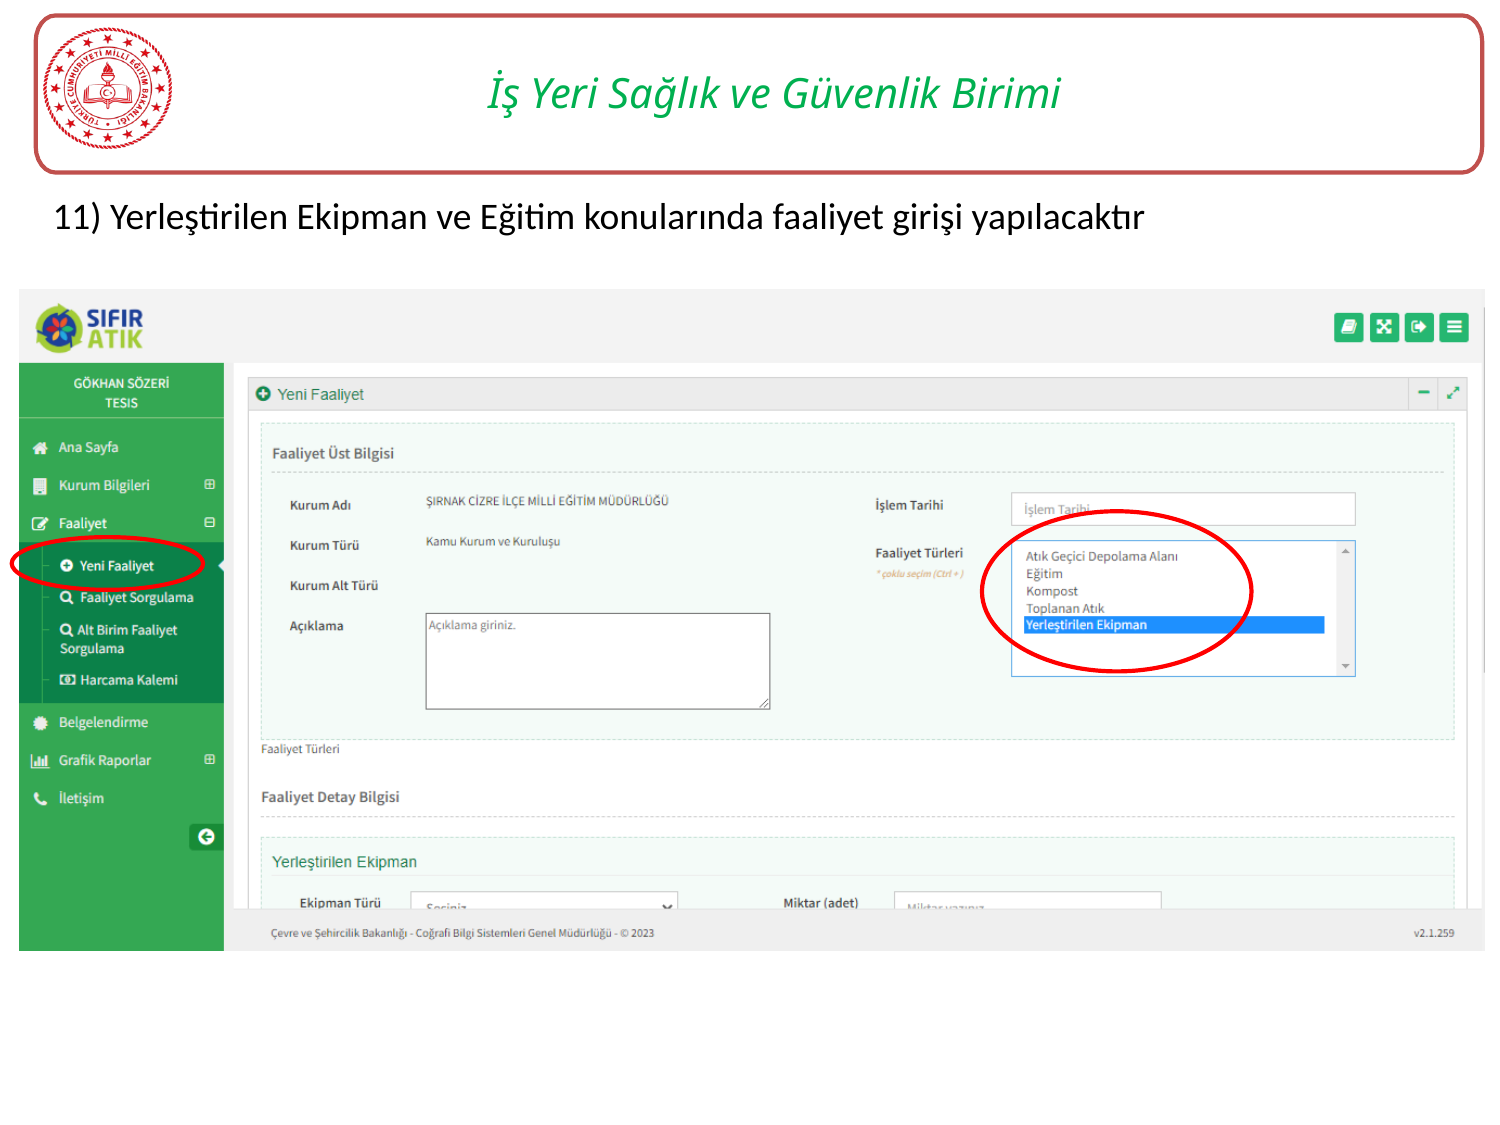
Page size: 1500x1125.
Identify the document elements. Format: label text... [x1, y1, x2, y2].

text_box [35, 15, 1483, 173]
text_box [9, 555, 13, 572]
text_box 11) Yerleştirilen Ekipman ve Eğitim konularında faaliyet girişi yapılacaktır [37, 184, 1485, 245]
picture [18, 288, 1485, 952]
